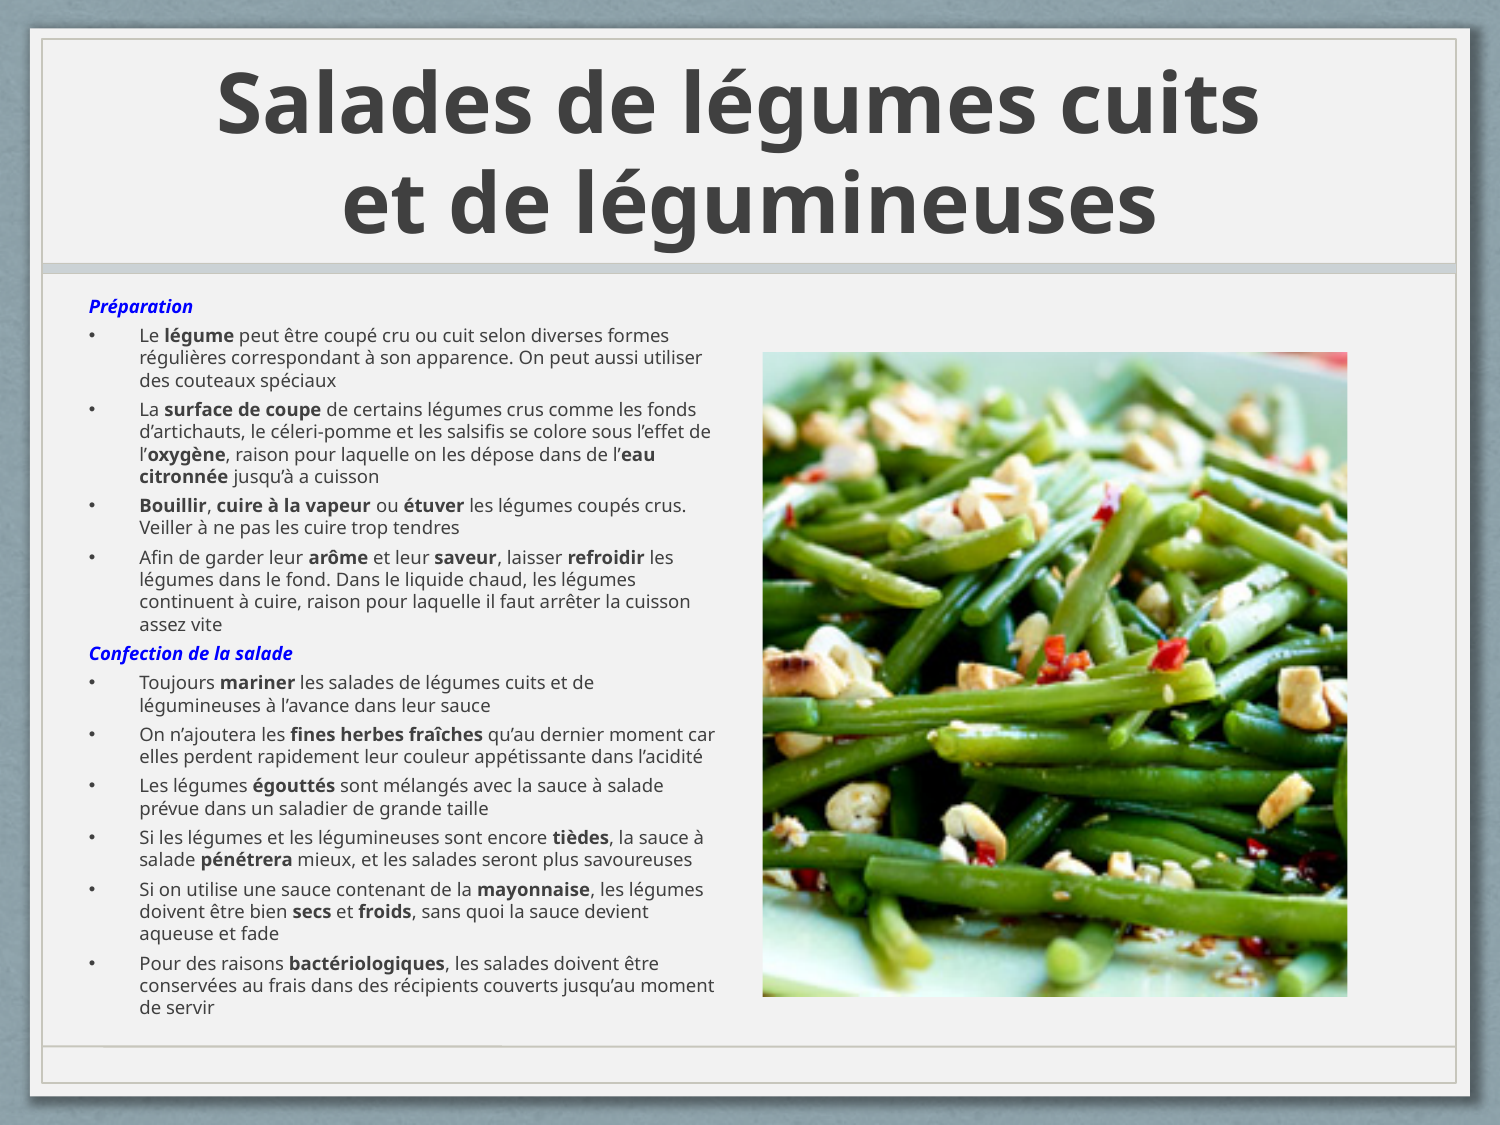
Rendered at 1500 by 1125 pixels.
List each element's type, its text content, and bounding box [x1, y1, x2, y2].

title Salades de légumes cuits et de légumineuses [147, 40, 1353, 260]
list Préparation Le légume peut être coupé cru ou cuit selon diverses formes régulières correspondant à son apparence. On peut aussi utiliser des couteaux spéciaux La surface de coupe de certains légumes crus comme les fonds d’artichauts, le céleri-pomme et les salsifis se colore sous l’effet de l’oxygène, raison pour laquelle on les dépose dans de l’eau citronnée jusqu’à a cuisson Bouillir, cuire à la vapeur ou étuver les légumes coupés crus. Veiller à ne pas les cuire trop tendres Afin de garder leur arôme et leur saveur, laisser refroidir les légumes dans le fond. Dans le liquide chaud, les légumes continuent à cuire, raison pour laquelle il faut arrêter la cuisson assez vite Confection de la salade Toujours mariner les salades de légumes cuits et de légumineuses à l’avance dans leur sauce On n’ajoutera les fines herbes fraîches qu’au dernier moment car elles perdent rapidement leur couleur appétissante dans l’acidité Les légumes égouttés sont mélangés avec la sauce à salade prévue dans un saladier de grande taille Si les légumes et les légumineuses sont encore tièdes, la sauce à salade pénétrera mieux, et les salades seront plus savoureuses Si on utilise une sauce contenant de la mayonnaise, les légumes doivent être bien secs et froids, sans quoi la sauce devient aqueuse et fade Pour des raisons bactériologiques, les salades doivent être conservées au frais dans des récipients couverts jusqu’au moment de servir [74, 287, 733, 1046]
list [761, 351, 1348, 998]
